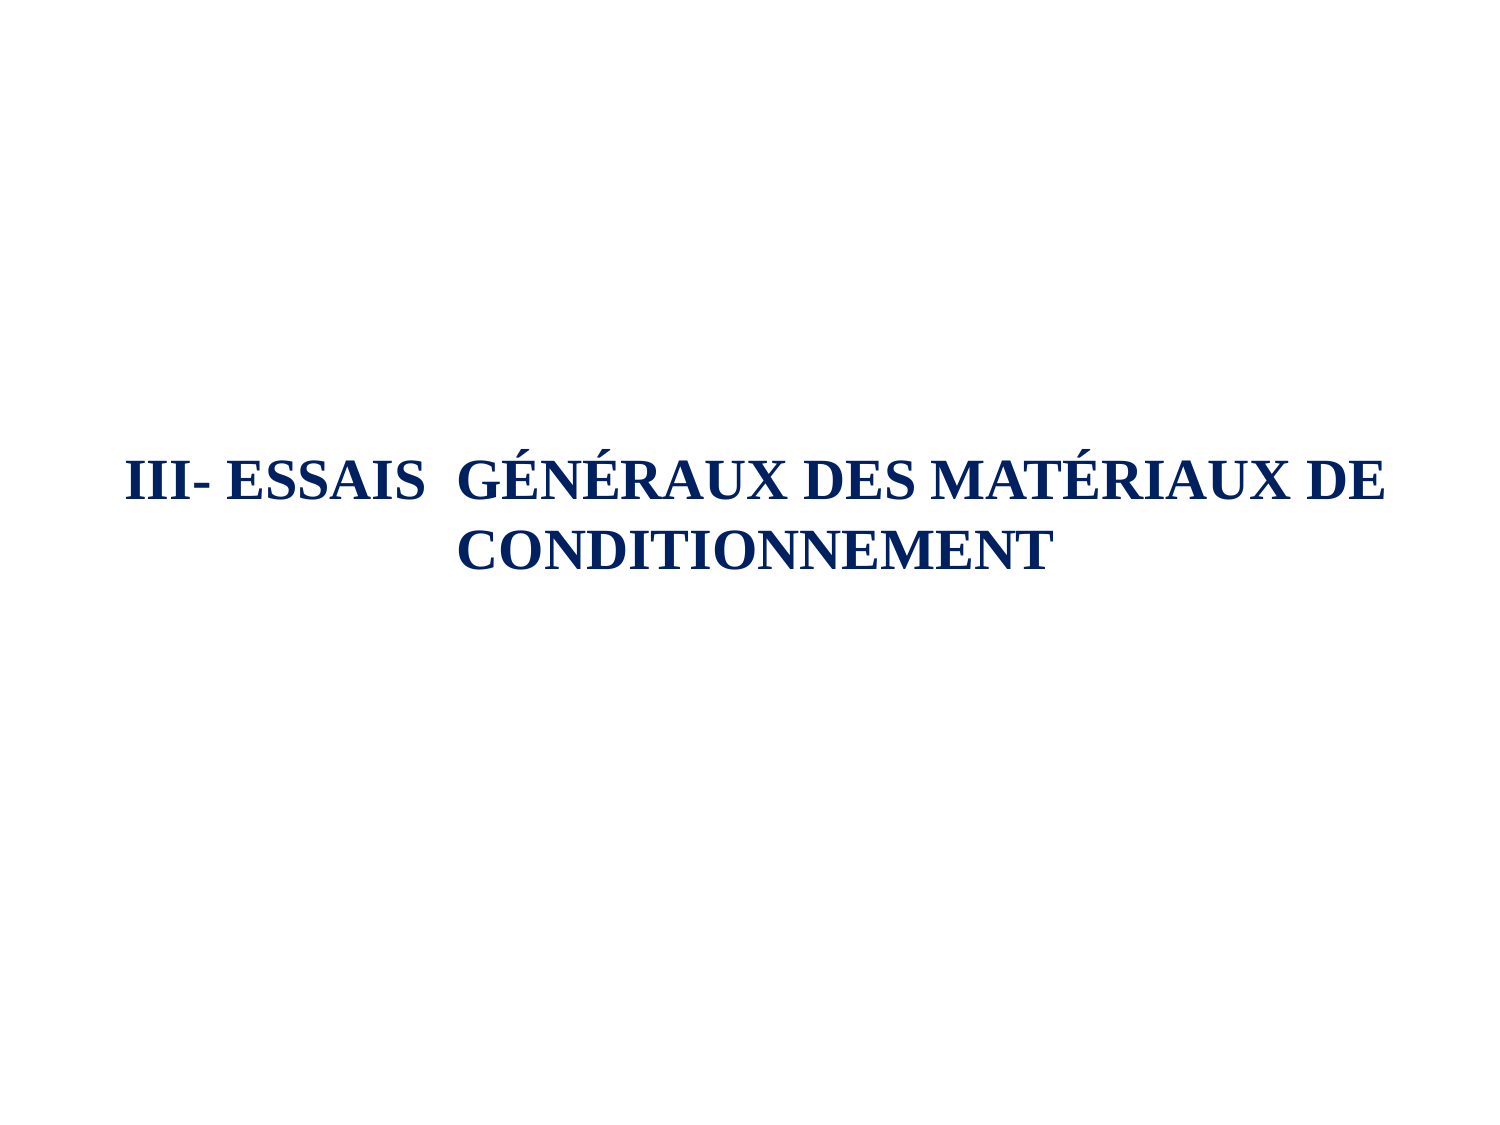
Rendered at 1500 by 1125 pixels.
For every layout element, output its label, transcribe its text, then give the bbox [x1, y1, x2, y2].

text_box III- ESSAIS GÉNÉRAUX DES MATÉRIAUX DE CONDITIONNEMENT [93, 433, 1418, 669]
